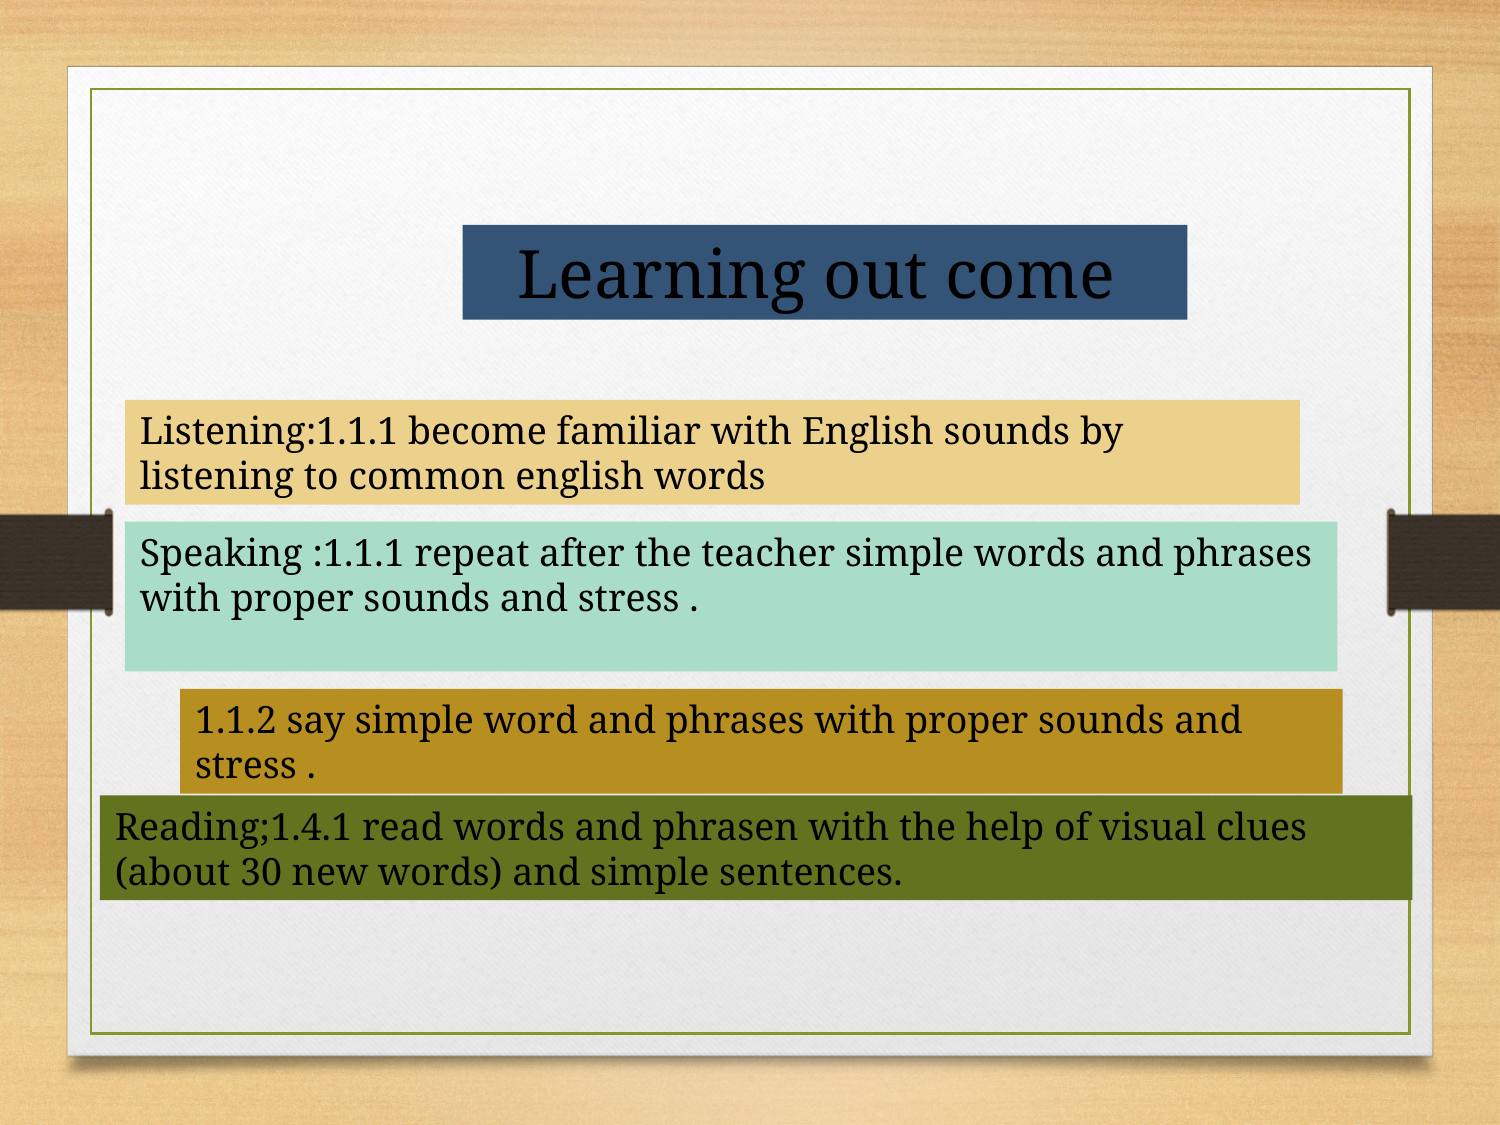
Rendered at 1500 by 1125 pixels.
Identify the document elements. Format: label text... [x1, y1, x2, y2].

text_box Listening:1.1.1 become familiar with English sounds by listening to common english words [125, 399, 1300, 505]
picture [0, 0, 1500, 1125]
text_box 1.1.2 say simple word and phrases with proper sounds and stress . [180, 688, 1343, 794]
text_box Speaking :1.1.1 repeat after the teacher simple words and phrases with proper sounds and stress . [124, 521, 1338, 672]
text_box Reading;1.4.1 read words and phrasen with the help of visual clues (about 30 new words) and simple sentences. [99, 795, 1413, 901]
text_box Learning out come [462, 224, 1188, 320]
